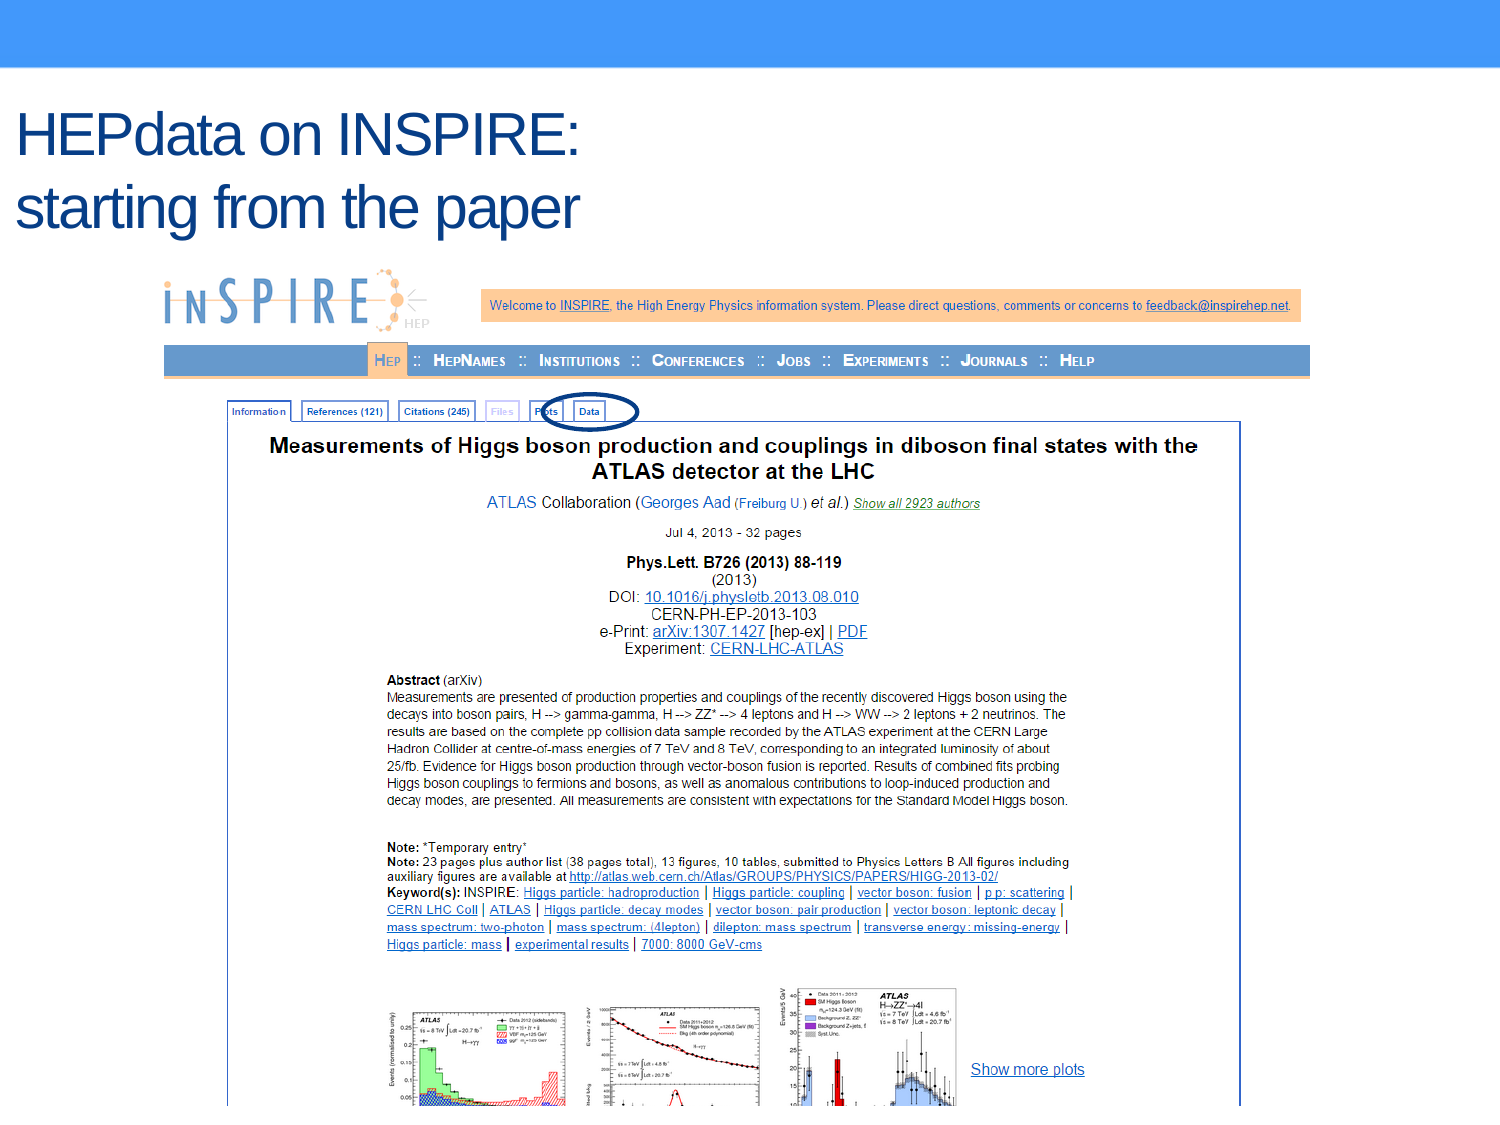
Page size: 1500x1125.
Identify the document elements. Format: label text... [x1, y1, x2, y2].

title HEPdata on INSPIRE: starting from the paper [0, 86, 1454, 249]
picture [0, 0, 1500, 1125]
